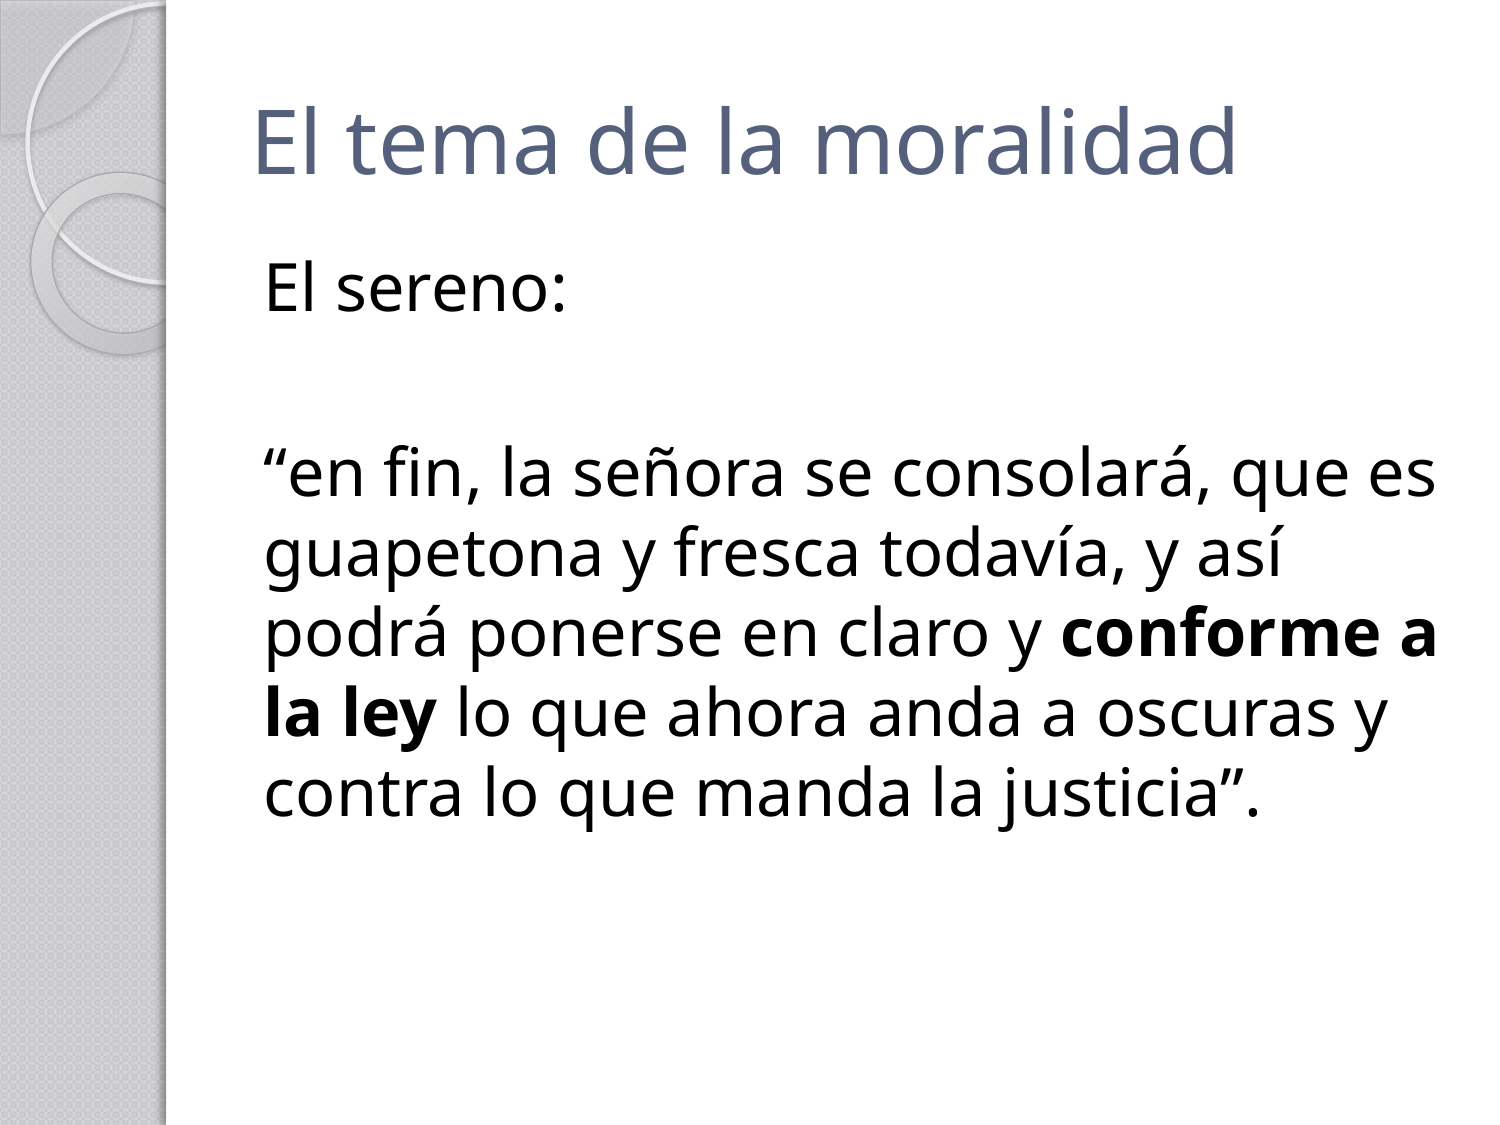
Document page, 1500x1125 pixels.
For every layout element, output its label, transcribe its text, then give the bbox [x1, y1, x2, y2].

title El tema de la moralidad [235, 45, 1466, 233]
list El sereno: “en fin, la señora se consolará, que es guapetona y fresca todavía, y así podrá ponerse en claro y conforme a la ley lo que ahora anda a oscuras y contra lo que manda la justicia”. [235, 237, 1466, 1059]
